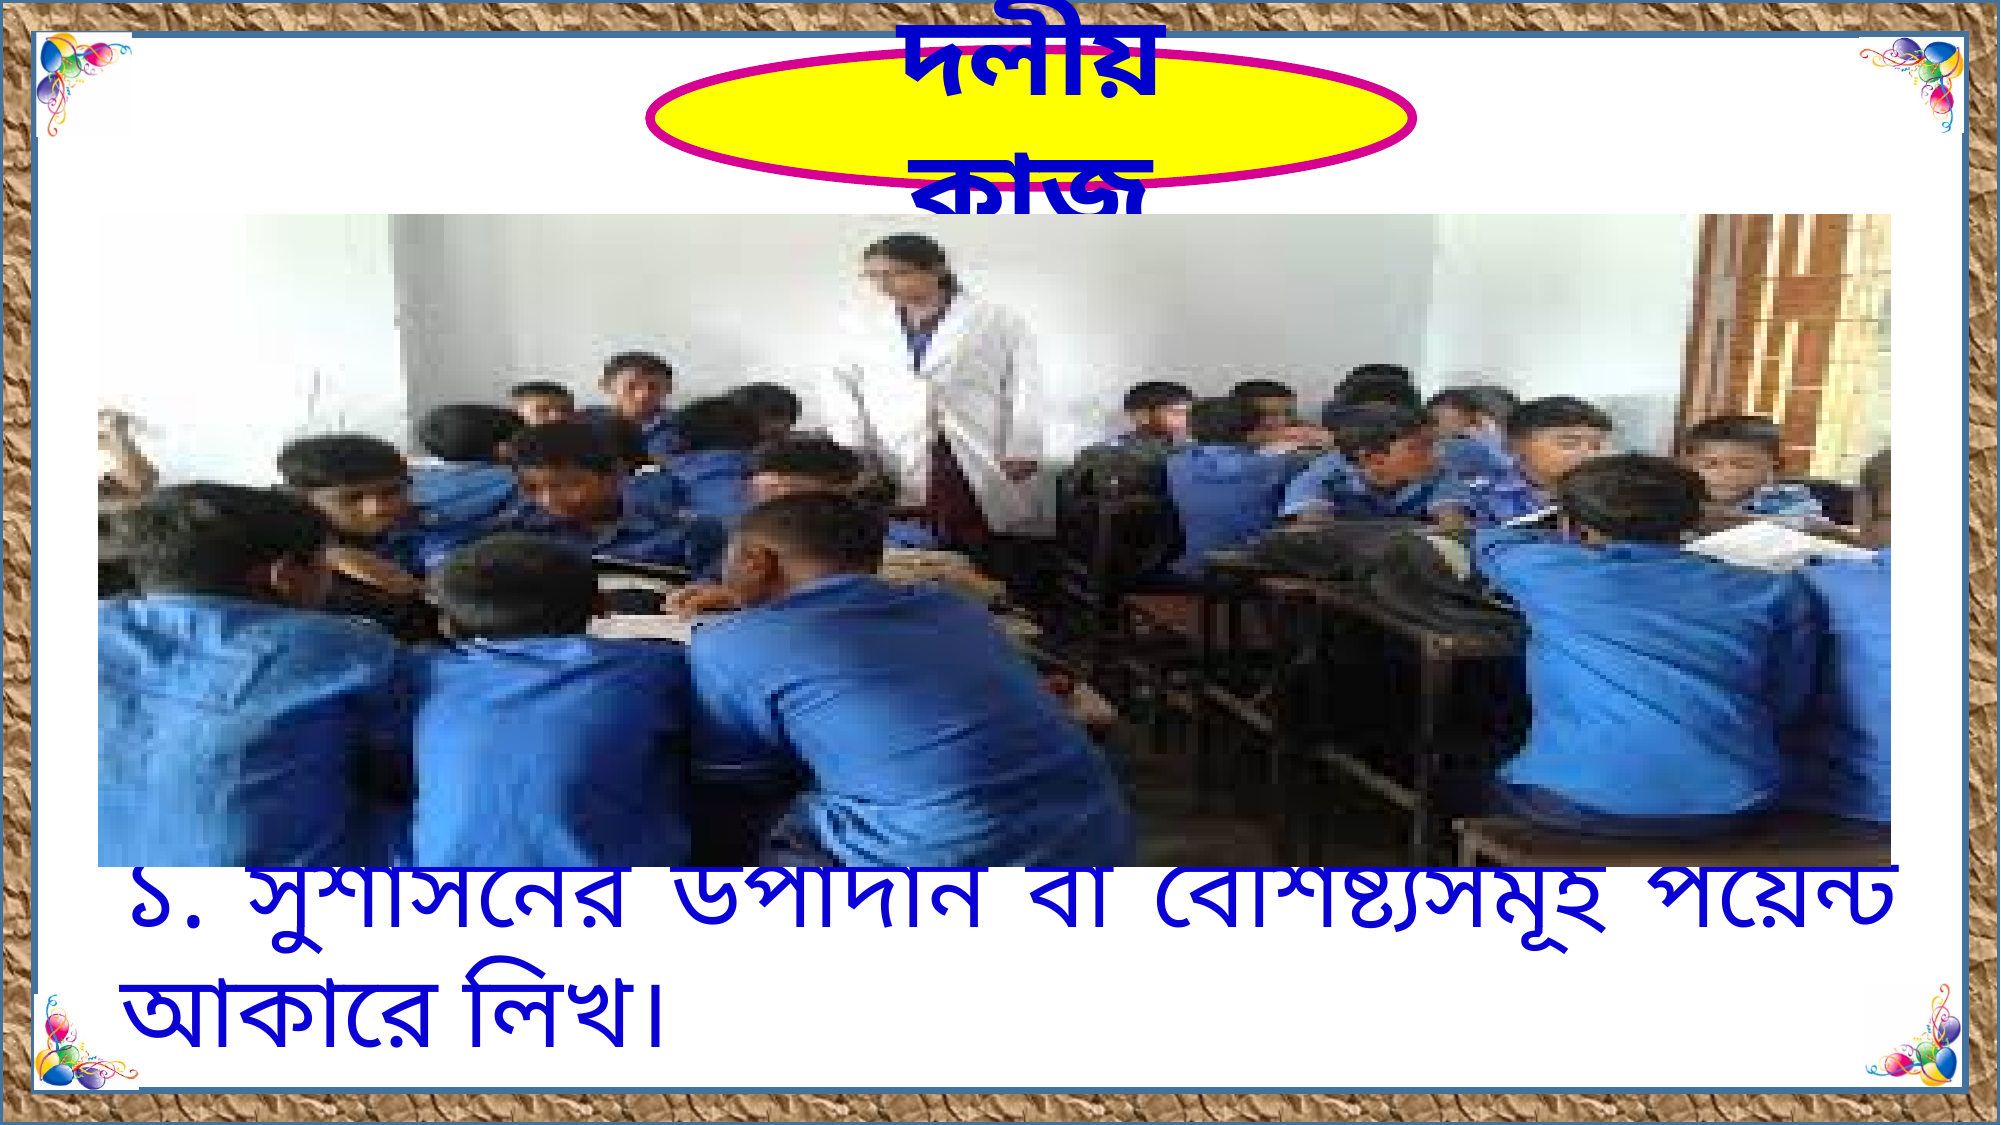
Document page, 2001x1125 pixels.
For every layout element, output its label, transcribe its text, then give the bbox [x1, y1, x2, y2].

picture [32, 33, 136, 136]
picture [1861, 984, 1966, 1086]
picture [98, 214, 1891, 867]
picture [1859, 37, 1964, 133]
text_box দলীয় কাজ [649, 48, 1414, 188]
text_box ১. সুশাসনের উপাদান বা বৈশিষ্ট্যসমূহ পয়েন্ট আকারে লিখ। [97, 866, 1923, 1030]
picture [34, 994, 139, 1090]
text_box [0, 0, 2000, 1125]
